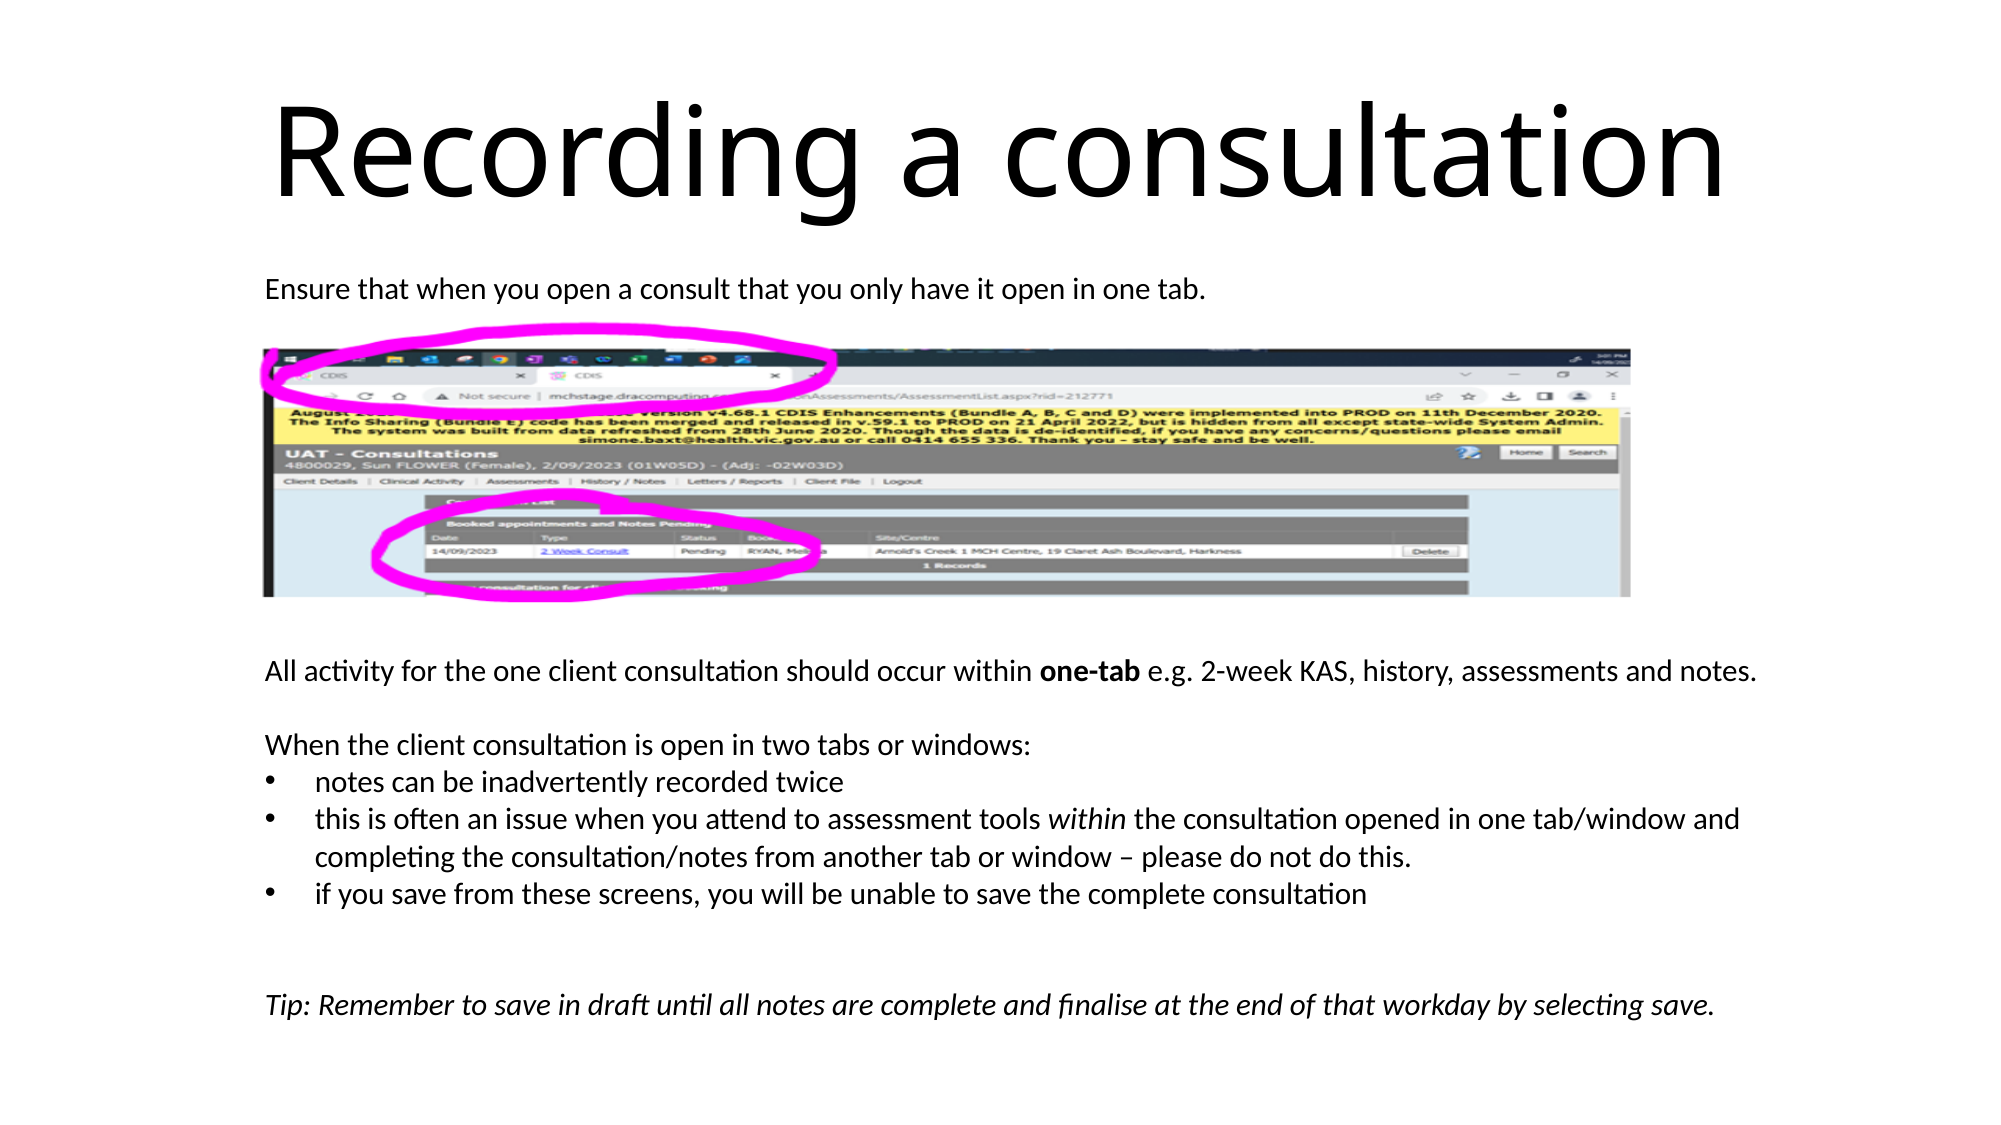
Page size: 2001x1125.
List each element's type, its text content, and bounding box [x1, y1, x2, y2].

picture [233, 314, 1695, 627]
title Recording a consultation [249, 65, 1750, 232]
subtitle Ensure that when you open a consult that you only have it open in one tab. All activity for the one client consultation should occur within one-tab e.g. 2-week KAS, history, assessments and notes. When the client consultation is open in two tabs or windows: notes can be inadvertently recorded twice this is often an issue when you attend to assessment tools within the consultation opened in one tab/window and completing the consultation/notes from another tab or window – please do not do this. if you save from these screens, you will be unable to save the complete consultation Tip: Remember to save in draft until all notes are complete and finalise at the end of that workday by selecting save. [249, 265, 1857, 1041]
